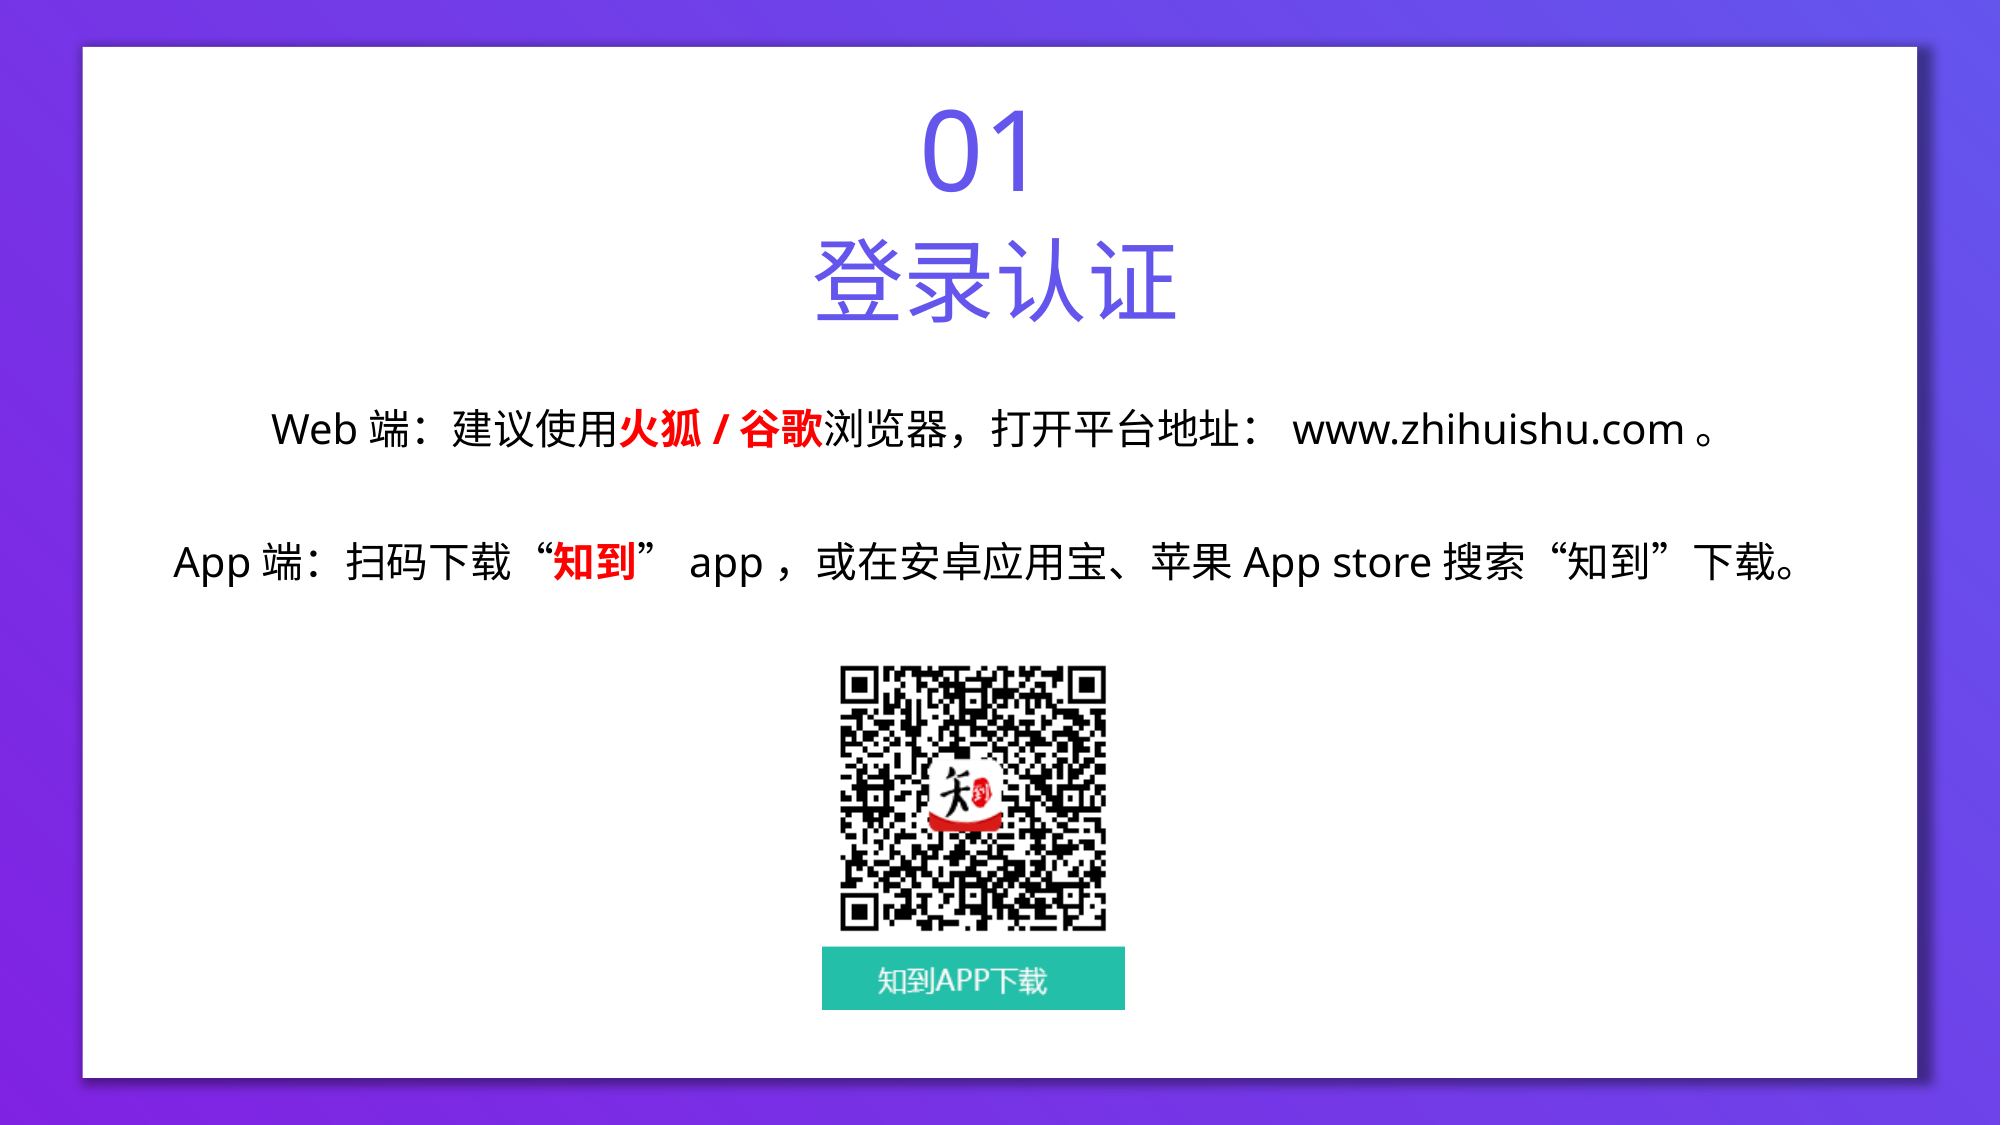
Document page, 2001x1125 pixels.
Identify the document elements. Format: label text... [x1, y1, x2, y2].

text_box 01 [904, 71, 1063, 216]
text_box 登录认证 [797, 216, 1203, 334]
text_box Web端：建议使用火狐/谷歌浏览器，打开平台地址：www.zhihuishu.com。 App端：扫码下载“知到”app，或在安卓应用宝、苹果App store搜索“知到”下载。 [152, 395, 1857, 691]
picture [822, 641, 1125, 1010]
text_box [82, 46, 1918, 1079]
